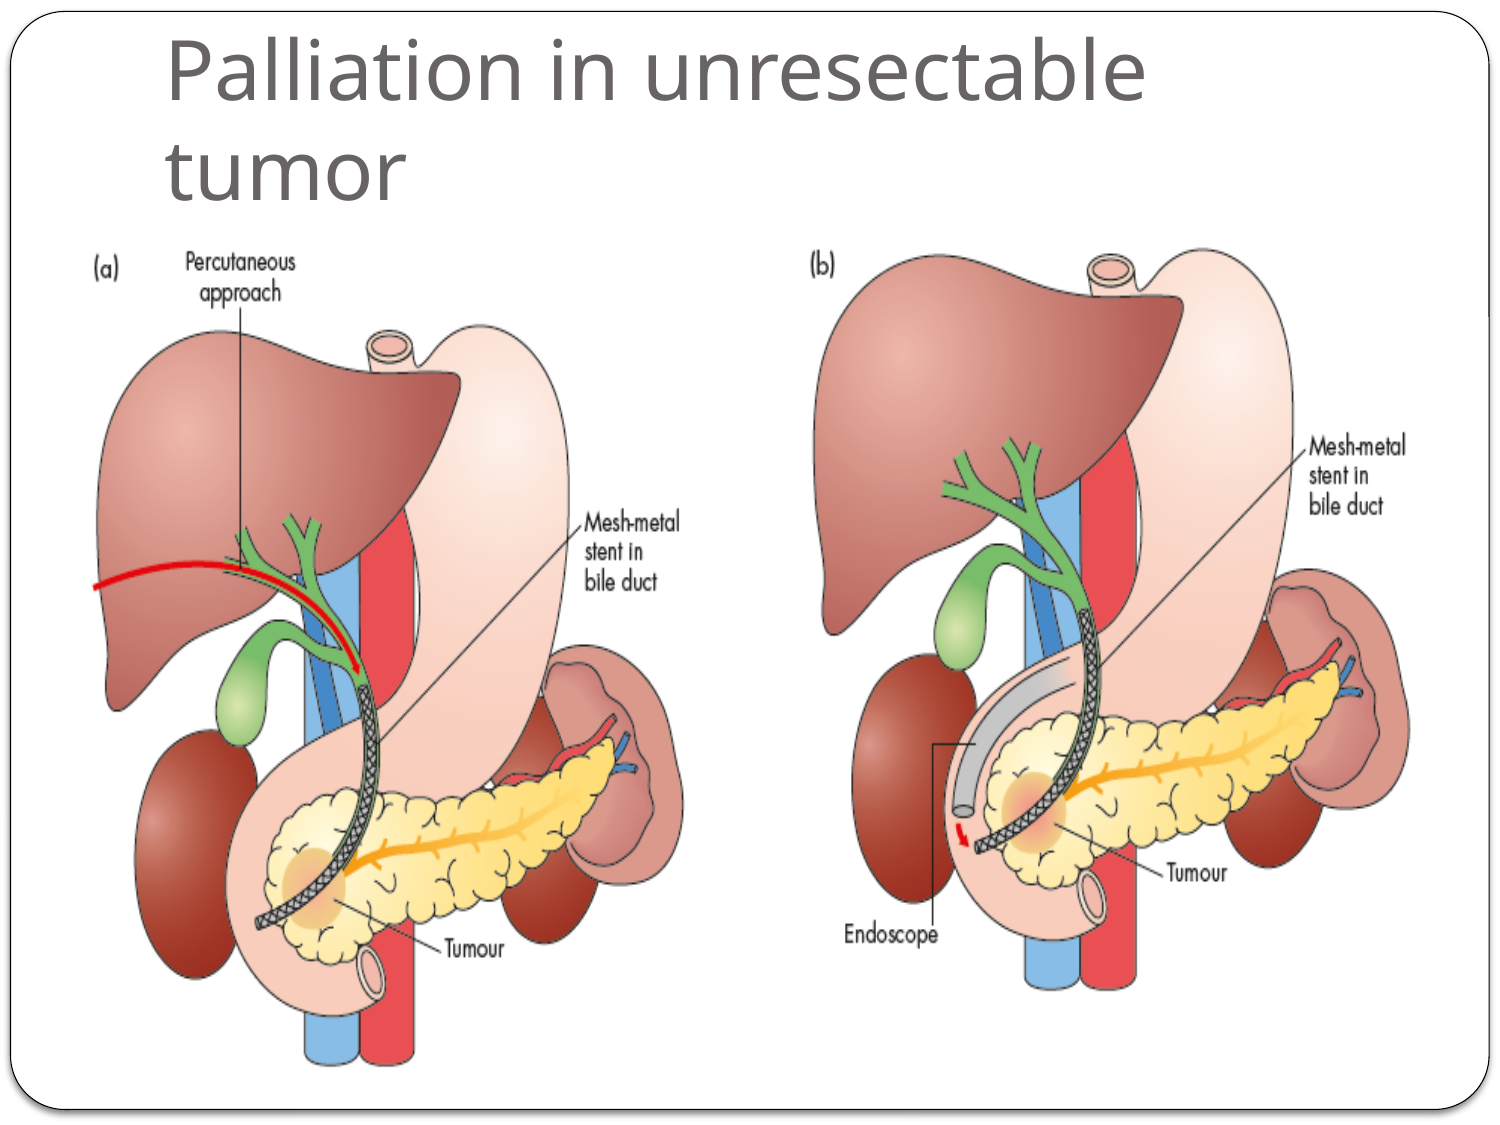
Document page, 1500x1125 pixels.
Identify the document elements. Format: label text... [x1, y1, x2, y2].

title Palliation in unresectable tumor [150, 45, 1425, 233]
picture [52, 219, 703, 1071]
picture [796, 231, 1448, 1024]
